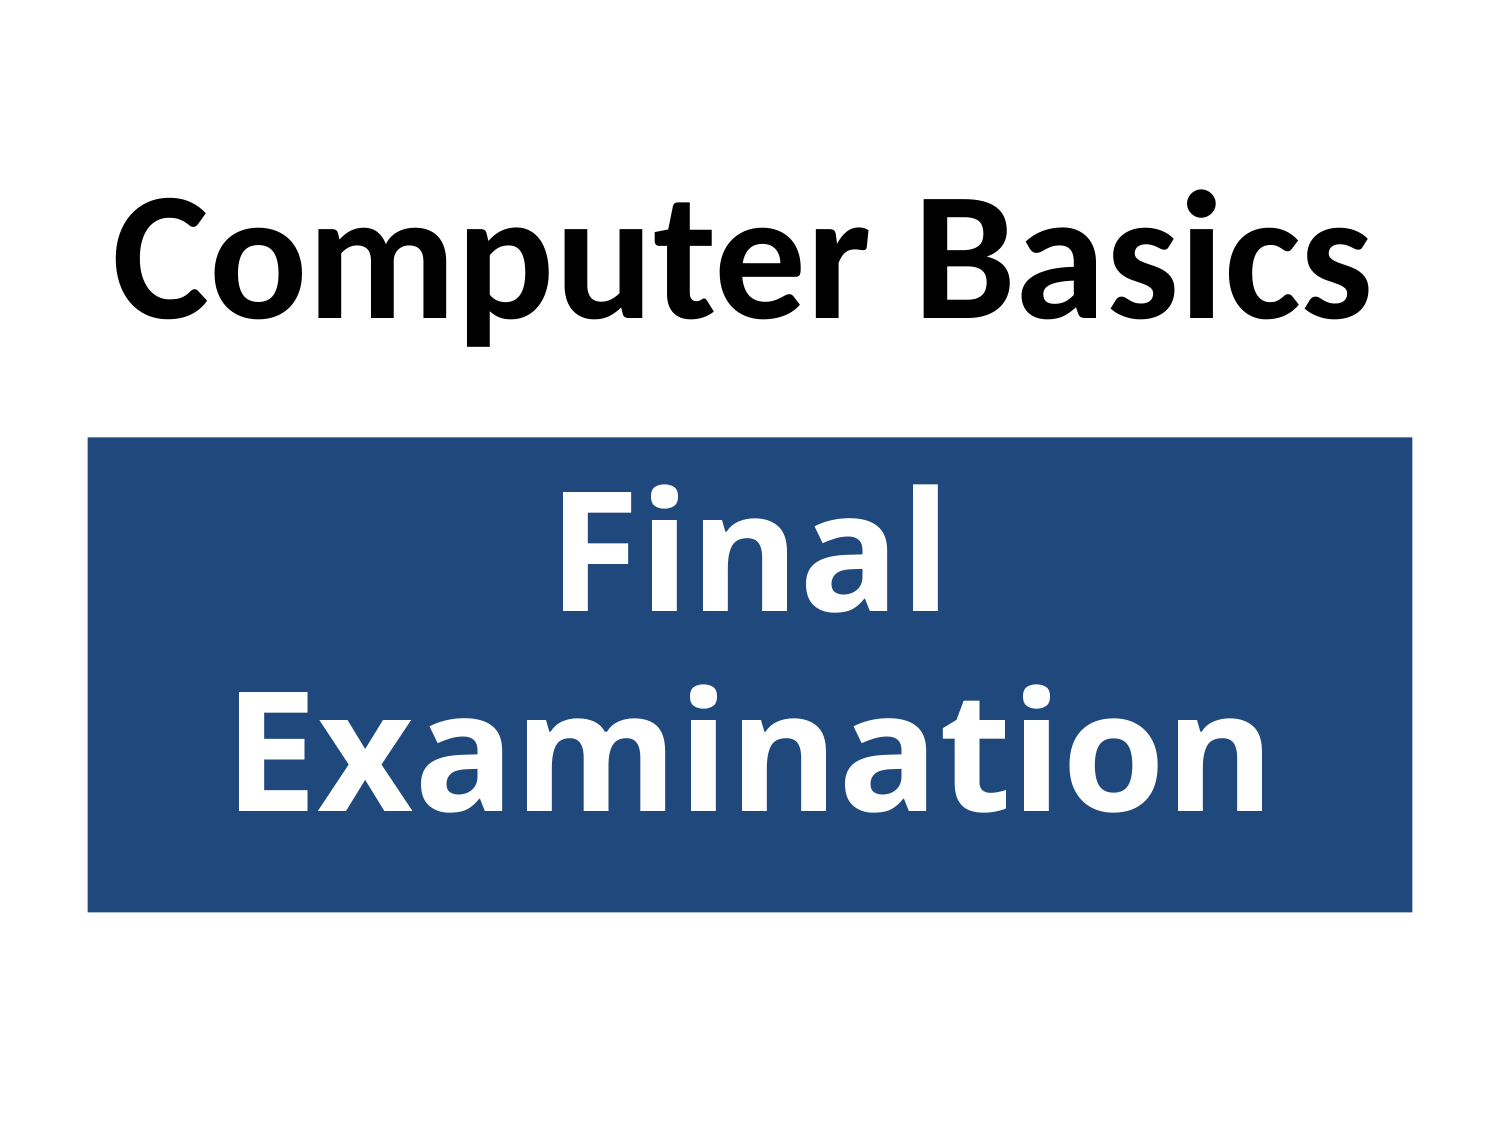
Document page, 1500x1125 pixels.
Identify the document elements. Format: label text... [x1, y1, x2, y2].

title Computer Basics [75, 125, 1413, 367]
subtitle Final Examination [87, 437, 1413, 913]
